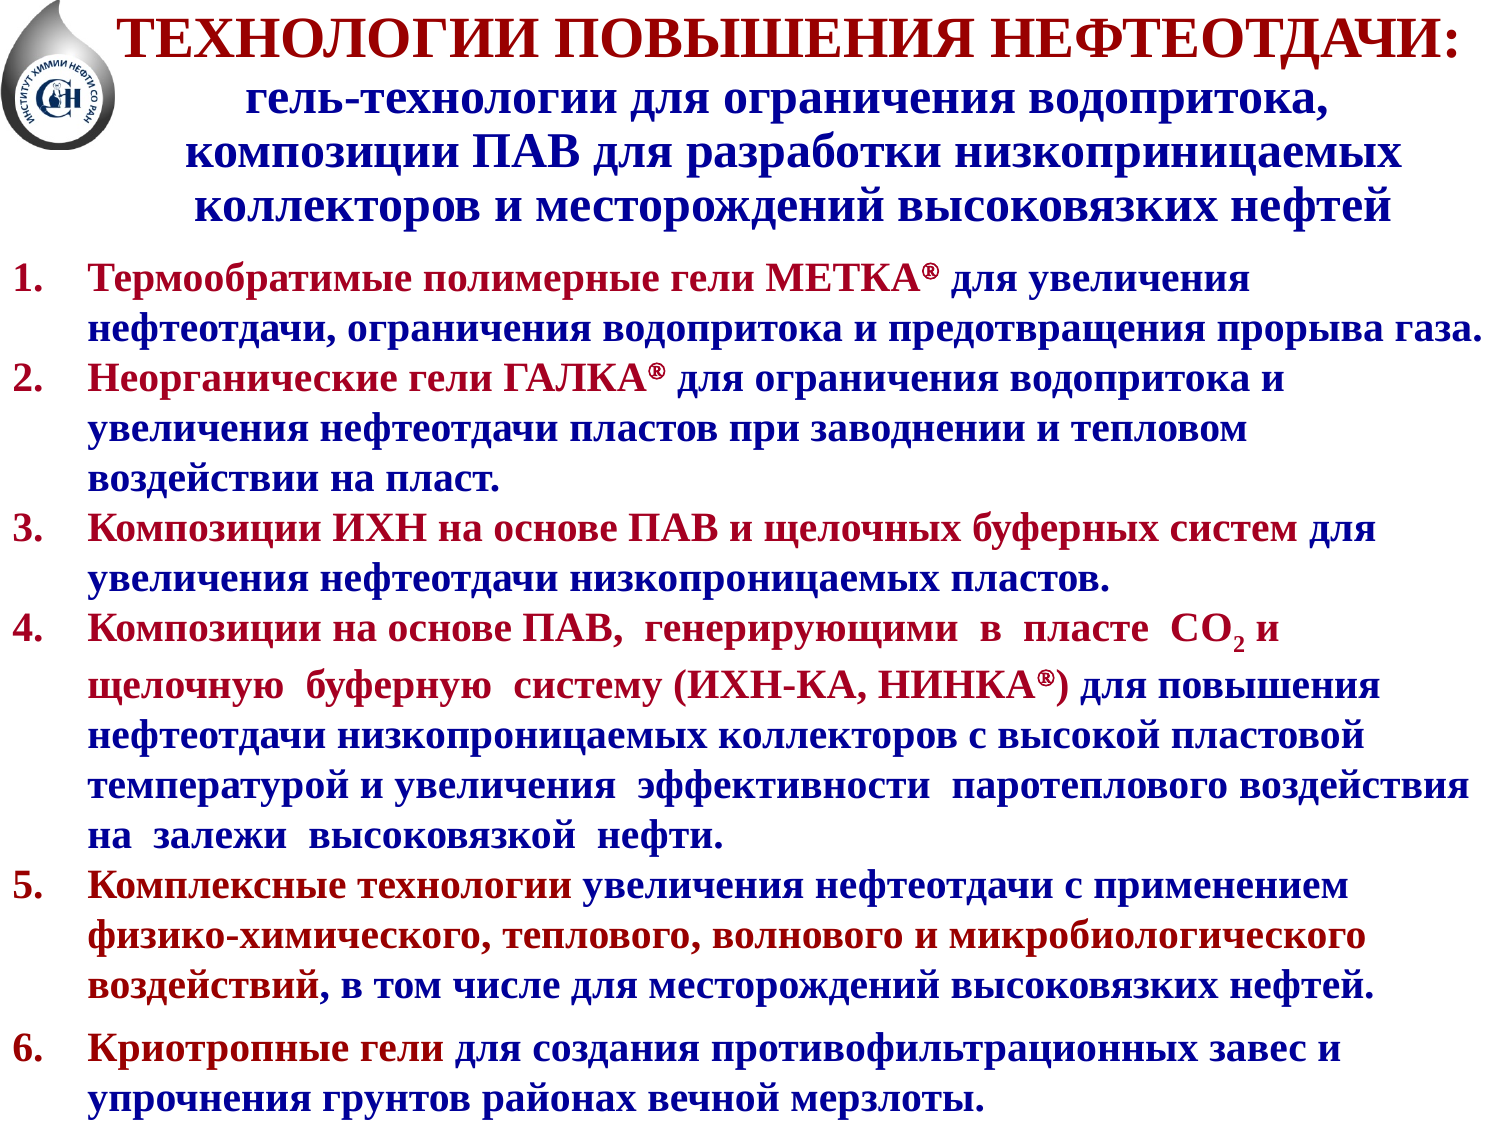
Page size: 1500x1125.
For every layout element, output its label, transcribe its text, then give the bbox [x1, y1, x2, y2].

text_box Термообратимые полимерные гели МЕТКА для увеличения нефтеотдачи, ограничения водопритока и предотвращения прорыва газа. Неорганические гели ГАЛКА для ограничения водопритока и увеличения нефтеотдачи пластов при заводнении и тепловом воздействии на пласт. Композиции ИХН на основе ПАВ и щелочных буферных систем для увеличения нефтеотдачи низкопроницаемых пластов. Композиции на основе ПАВ, генерирующими в пласте СО2 и щелочную буферную систему (ИХН-КА, НИНКА) для повышения нефтеотдачи низкопроницаемых коллекторов с высокой пластовой температурой и увеличения эффективности паротеплового воздействия на залежи высоковязкой нефти. Комплексные технологии увеличения нефтеотдачи с применением физико-химического, теплового, волнового и микробиологического воздействий, в том числе для месторождений высоковязких нефтей. Криотропные гели для создания противофильтрационных завес и упрочнения грунтов районах вечной мерзлоты. [0, 243, 1500, 1125]
text_box ТЕХНОЛОГИИ ПОВЫШЕНИЯ НЕФТЕОТДАЧИ: гель-технологии для ограничения водопритока, композиции ПАВ для разработки низкоприницаемых коллекторов и месторождений высоковязких нефтей [87, 0, 1500, 240]
picture [0, 0, 115, 151]
